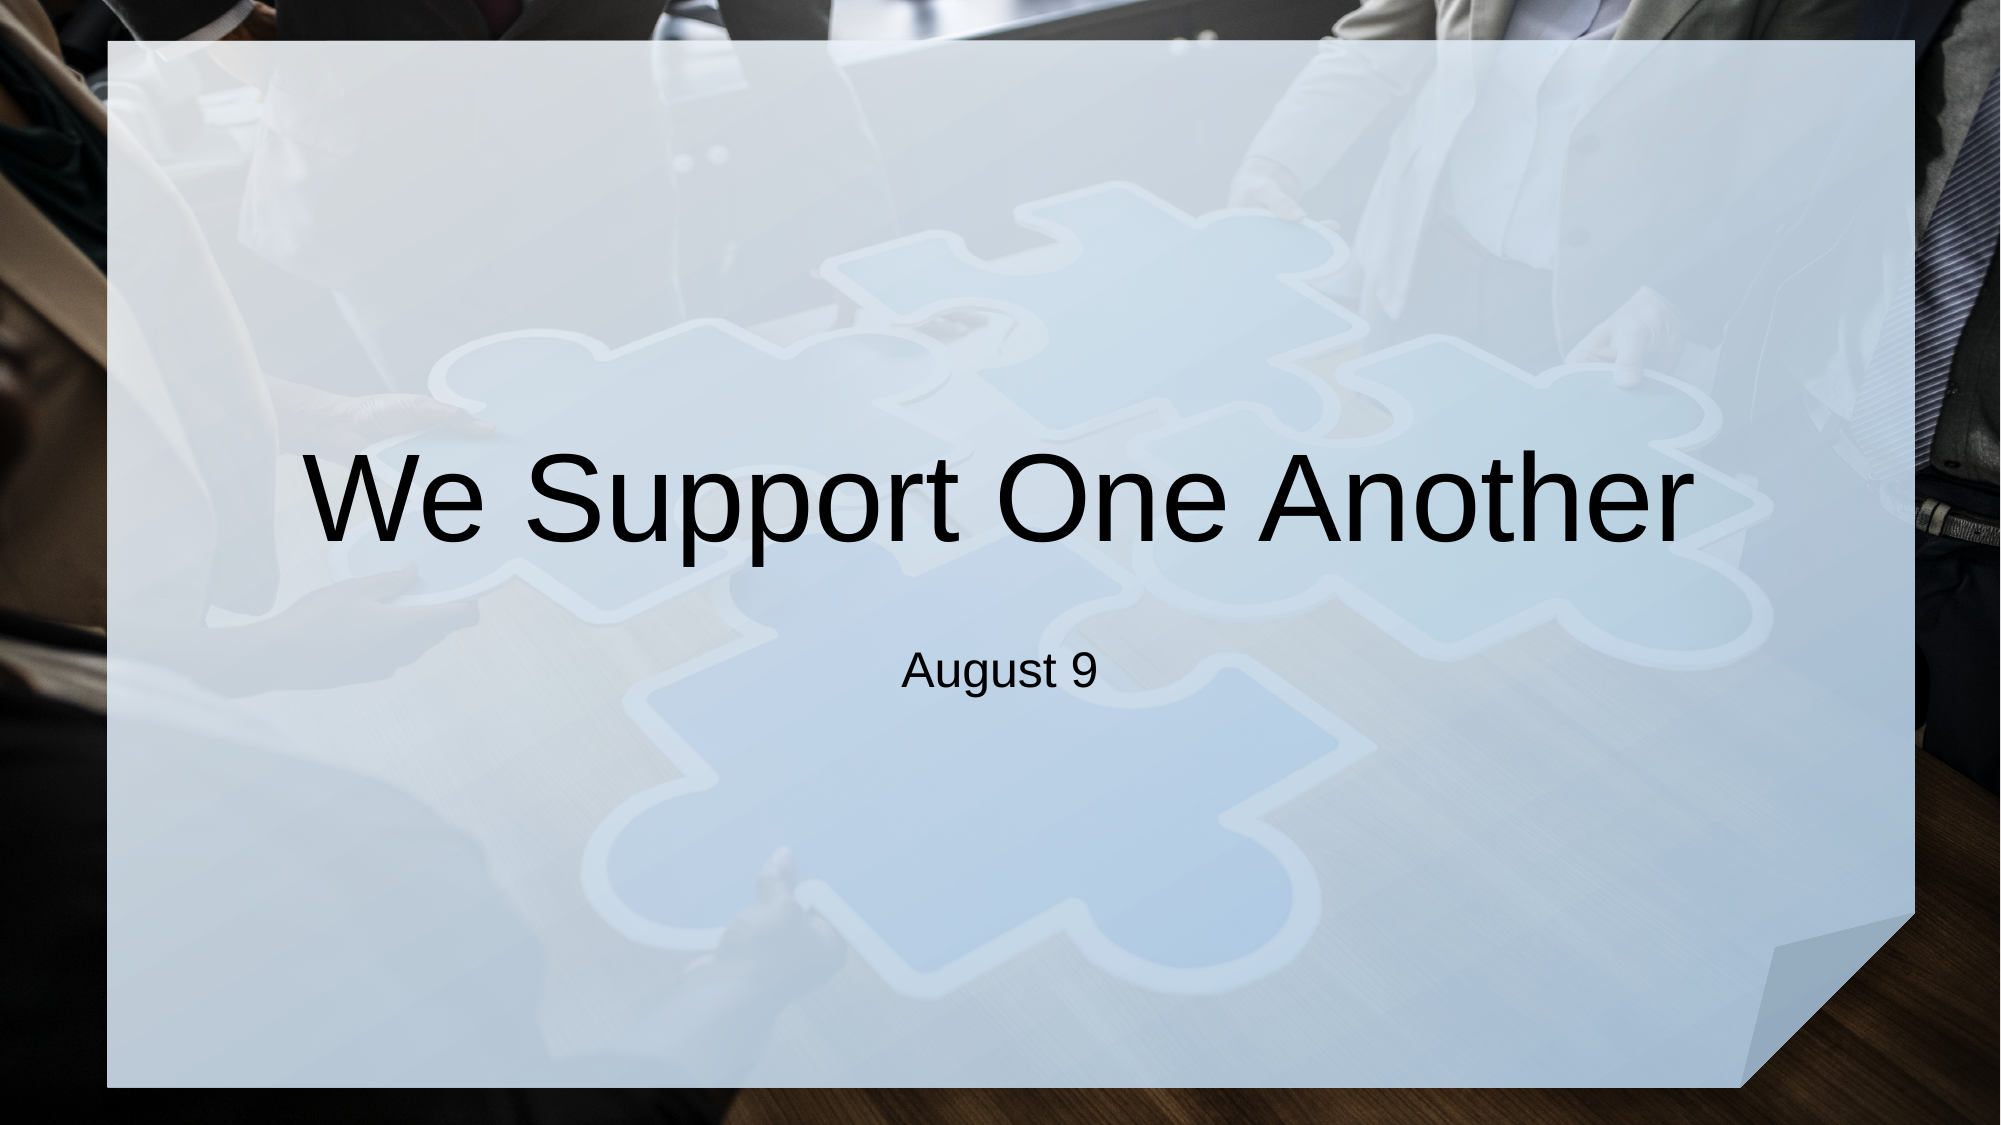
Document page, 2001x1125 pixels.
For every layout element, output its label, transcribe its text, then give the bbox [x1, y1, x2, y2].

title We Support One Another [249, 184, 1750, 576]
picture [0, 0, 2001, 1125]
subtitle August 9 [249, 636, 1750, 863]
